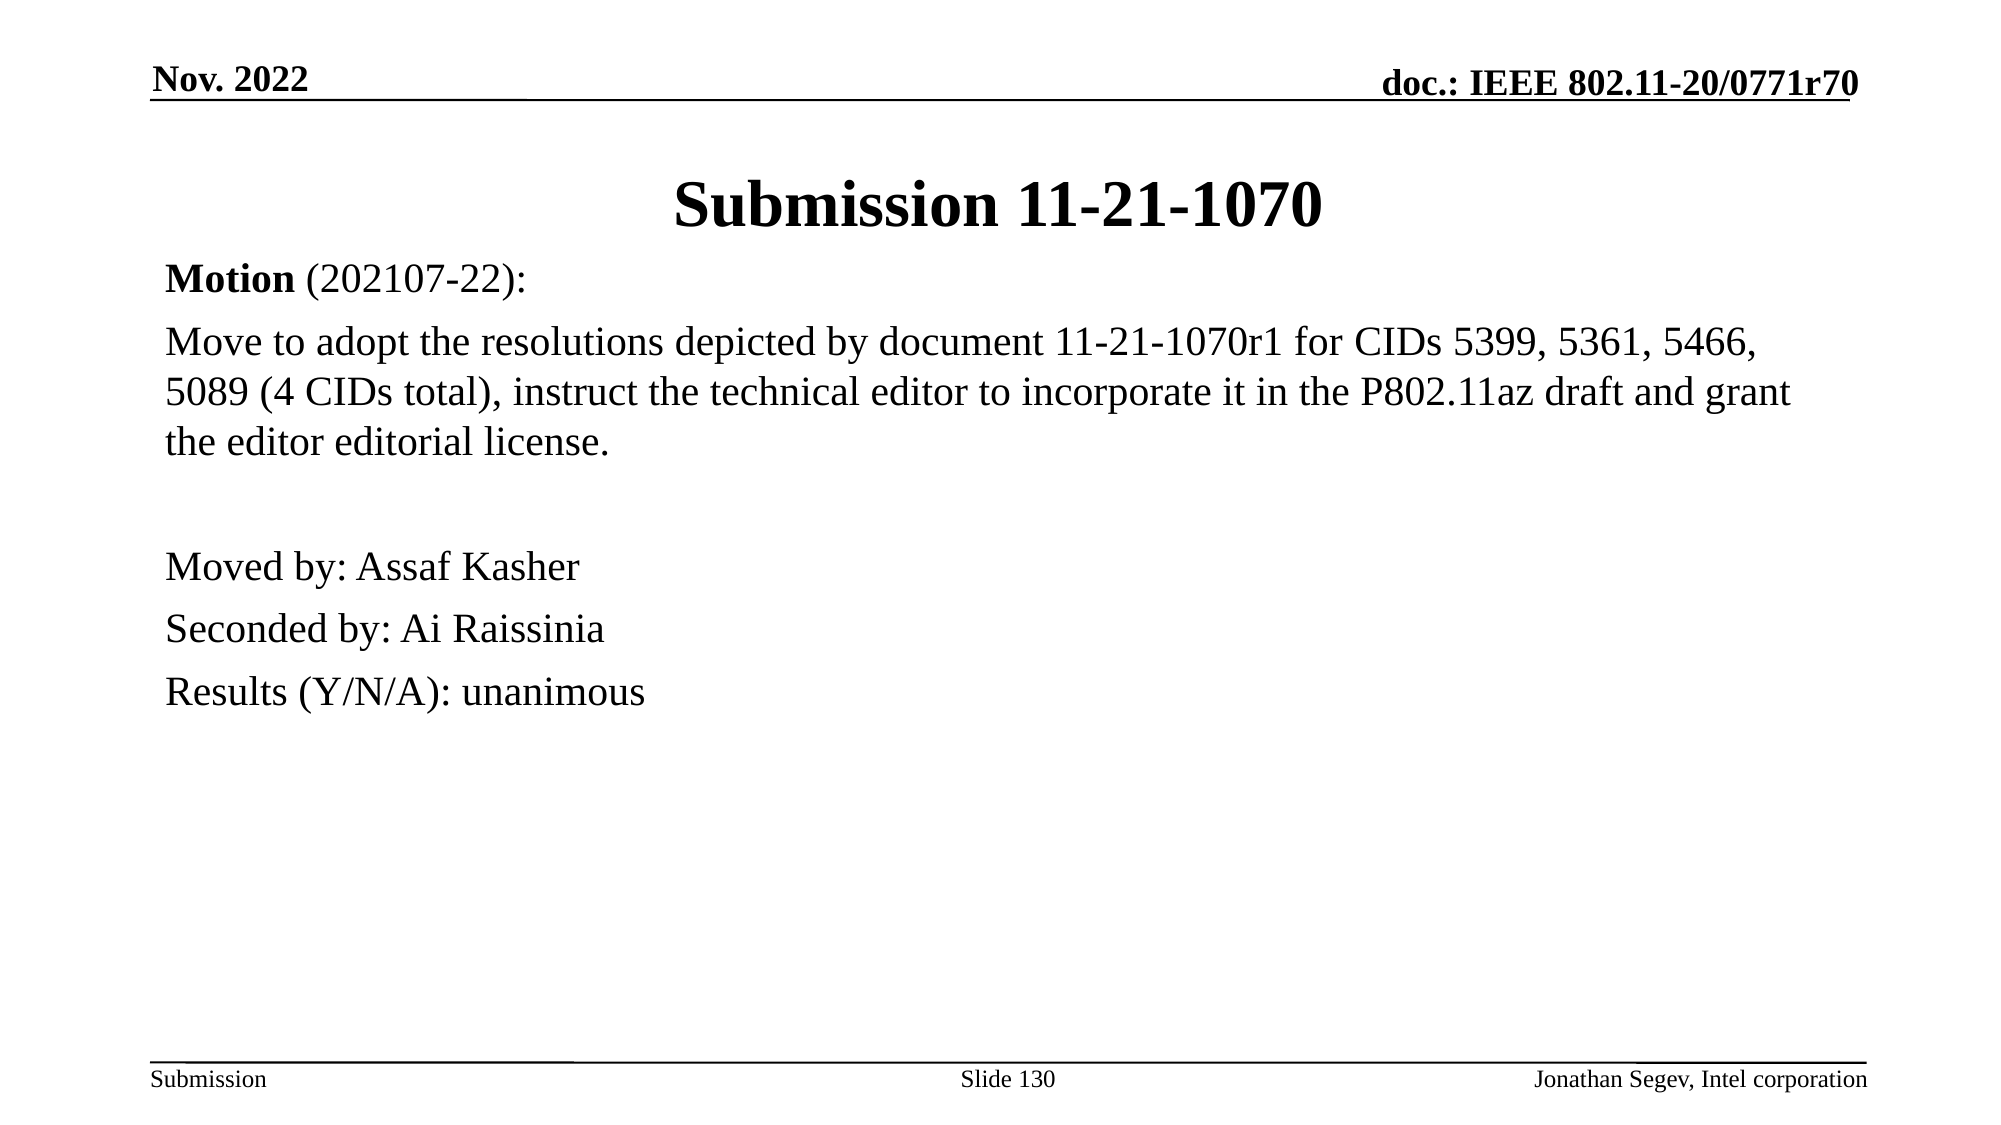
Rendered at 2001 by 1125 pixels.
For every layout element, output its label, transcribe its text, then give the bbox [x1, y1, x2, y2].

footer Jonathan Segev, Intel corporation [1171, 1061, 1869, 1093]
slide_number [152, 54, 563, 100]
title Submission 11-21-1070 [149, 112, 1850, 243]
list Motion (202107-22): Move to adopt the resolutions depicted by document 11-21-1070r1 for CIDs 5399, 5361, 5466, 5089 (4 CIDs total), instruct the technical editor to incorporate it in the P802.11az draft and grant the editor editorial license. Moved by: Assaf Kasher Seconded by: Ai Raissinia Results (Y/N/A): unanimous [149, 243, 1850, 1000]
slide_number Slide 130 [950, 1061, 1067, 1123]
